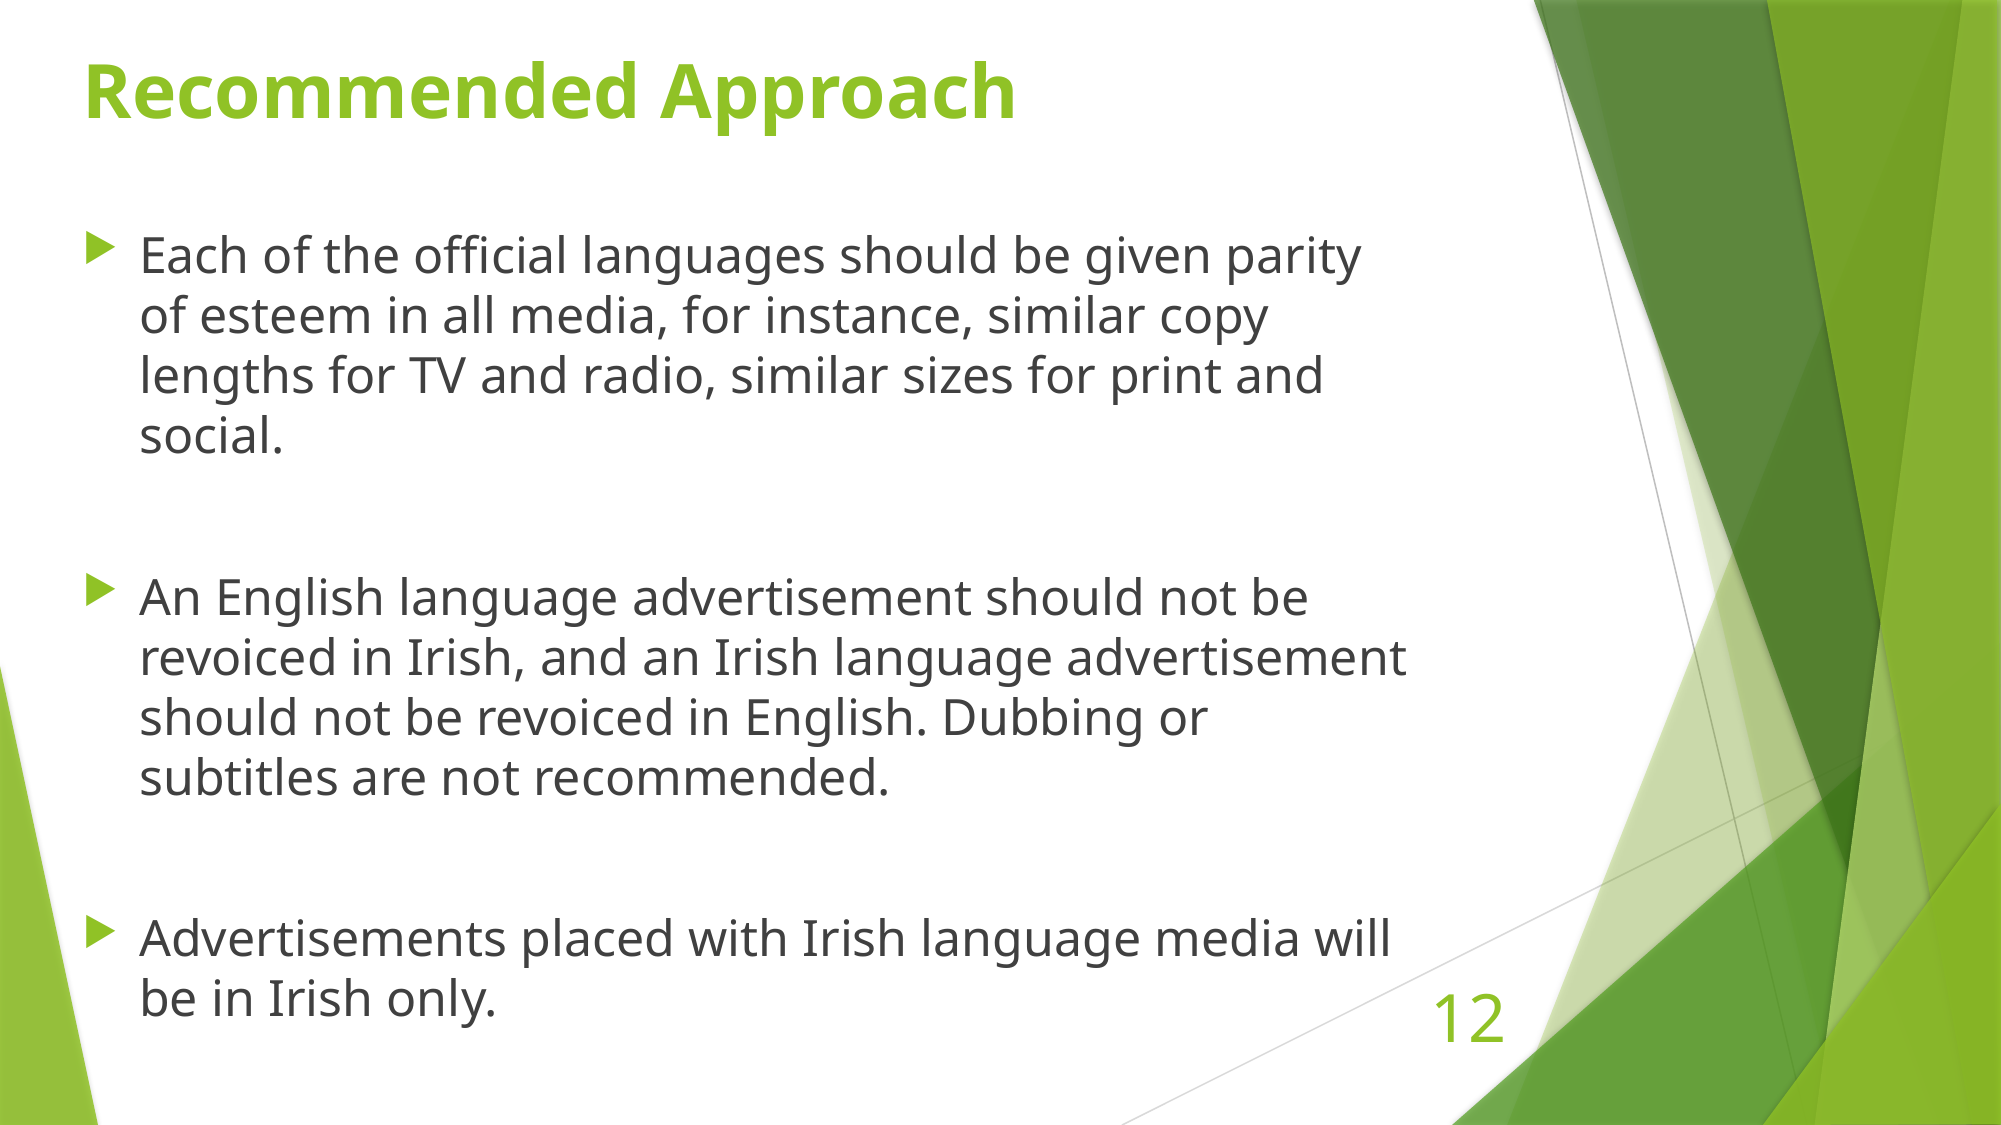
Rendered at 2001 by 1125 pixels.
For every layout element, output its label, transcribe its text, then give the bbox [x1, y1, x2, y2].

slide_number 12 [1409, 991, 1522, 1051]
list Each of the official languages should be given parity of esteem in all media, for instance, similar copy lengths for TV and radio, similar sizes for print and social. An English language advertisement should not be revoiced in Irish, and an Irish language advertisement should not be revoiced in English. Dubbing or subtitles are not recommended. Advertisements placed with Irish language media will be in Irish only. [67, 215, 1435, 1052]
title Recommended Approach [67, 36, 1766, 141]
